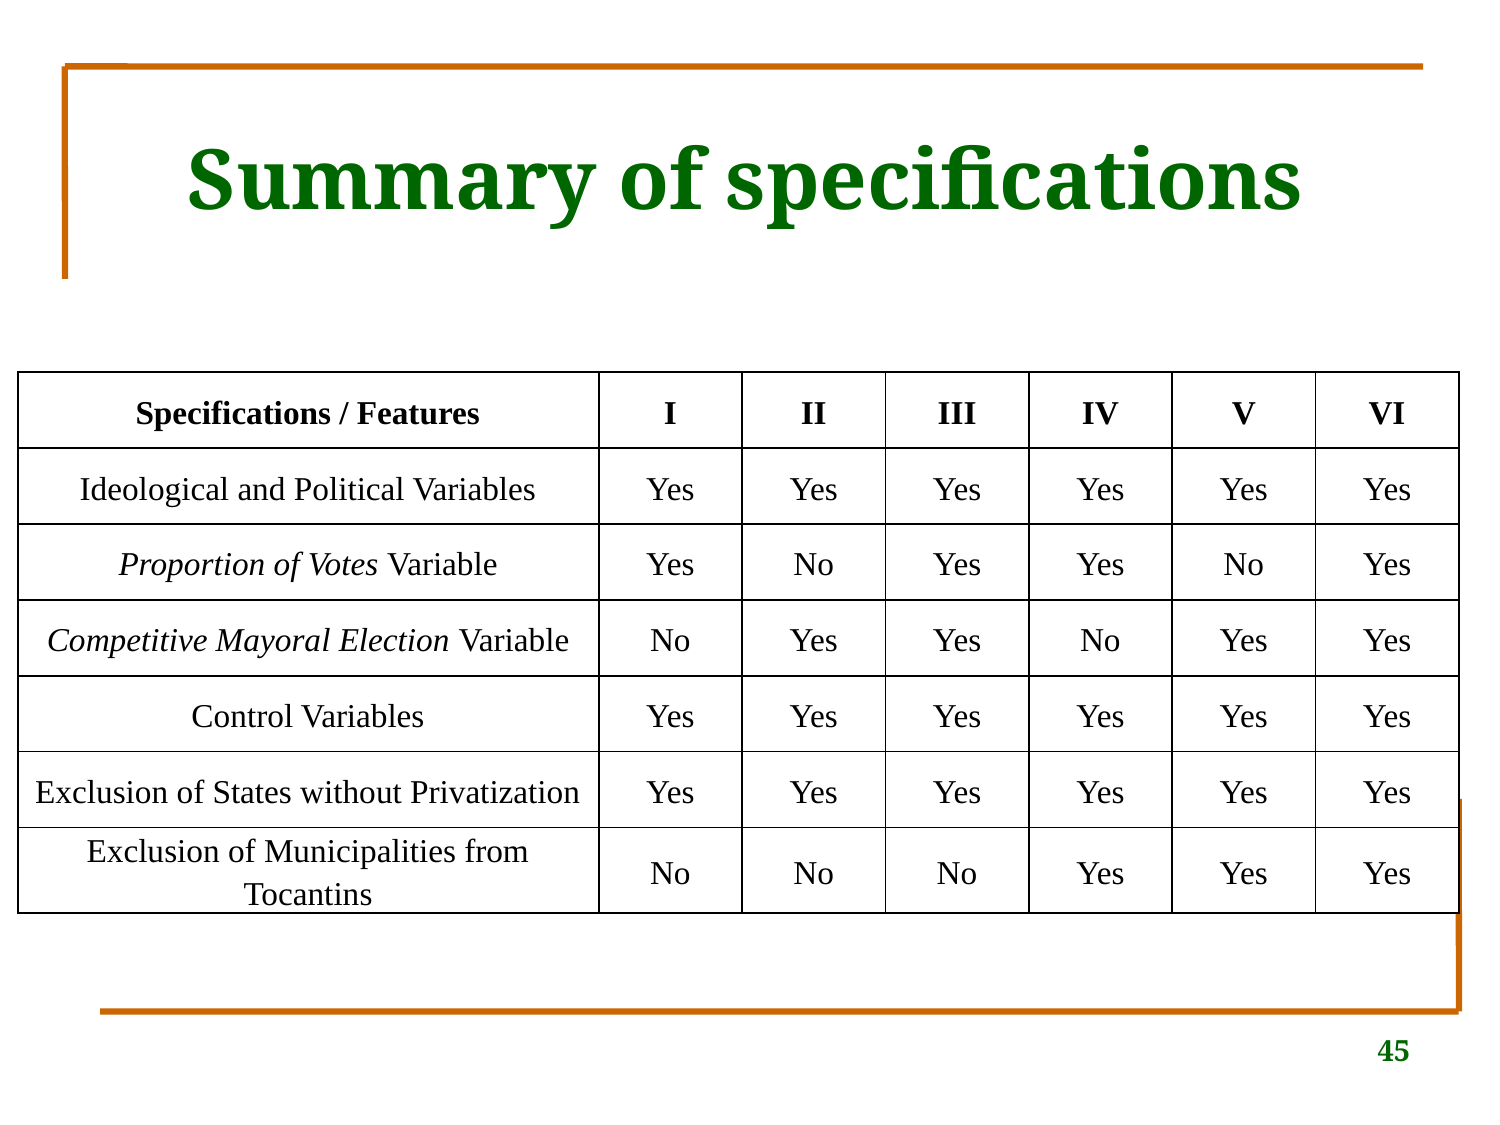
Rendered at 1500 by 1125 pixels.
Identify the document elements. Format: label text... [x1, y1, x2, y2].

table_cell No [743, 525, 885, 599]
table_cell Yes [1030, 752, 1171, 827]
table_cell Yes [743, 752, 885, 827]
table_cell Yes [600, 677, 741, 751]
table_cell Yes [1173, 601, 1315, 675]
table_header IV [1030, 373, 1171, 447]
table_cell Yes [1316, 752, 1458, 827]
table_cell Yes [1030, 449, 1171, 523]
table_cell Yes [1316, 525, 1458, 599]
table_cell No [1030, 601, 1171, 675]
table_cell Yes [886, 677, 1028, 751]
table_cell No [600, 601, 741, 675]
table_cell Exclusion of States without Privatization [19, 752, 598, 827]
table_cell Ideological and Political Variables [19, 449, 598, 523]
table_cell Yes [743, 449, 885, 523]
table_cell Yes [1316, 828, 1458, 912]
table_header Specifications / Features [19, 373, 598, 447]
table_cell Yes [1316, 449, 1458, 523]
table_cell Yes [1316, 677, 1458, 751]
table_cell Exclusion of Municipalities from Tocantins [19, 828, 598, 912]
table_header II [743, 373, 885, 447]
table_cell Yes [1030, 525, 1171, 599]
table_cell Yes [886, 449, 1028, 523]
table_cell Yes [600, 752, 741, 827]
table_cell Yes [1030, 677, 1171, 751]
table_cell No [886, 828, 1028, 912]
table_cell Yes [1173, 752, 1315, 827]
table_cell Competitive Mayoral Election Variable [19, 601, 598, 675]
table_cell Yes [886, 601, 1028, 675]
table_cell Yes [743, 601, 885, 675]
table_cell Yes [600, 525, 741, 599]
table_cell Yes [1030, 828, 1171, 912]
slide_number 45 [1074, 1024, 1425, 1103]
table_cell No [600, 828, 741, 912]
table_header VI [1316, 373, 1458, 447]
table_header III [886, 373, 1028, 447]
table_cell Yes [600, 449, 741, 523]
table_cell Proportion of Votes Variable [19, 525, 598, 599]
table_cell No [1173, 525, 1315, 599]
table_cell Yes [1316, 601, 1458, 675]
table_cell Yes [1173, 449, 1315, 523]
table_cell No [743, 828, 885, 912]
table_cell Yes [1173, 677, 1315, 751]
table_cell Yes [743, 677, 885, 751]
table_header V [1173, 373, 1315, 447]
table_cell Yes [1173, 828, 1315, 912]
table_cell Control Variables [19, 677, 598, 751]
table_header I [600, 373, 741, 447]
title Summary of specifications [88, 125, 1426, 327]
table_cell Yes [886, 525, 1028, 599]
table_cell Yes [886, 752, 1028, 827]
